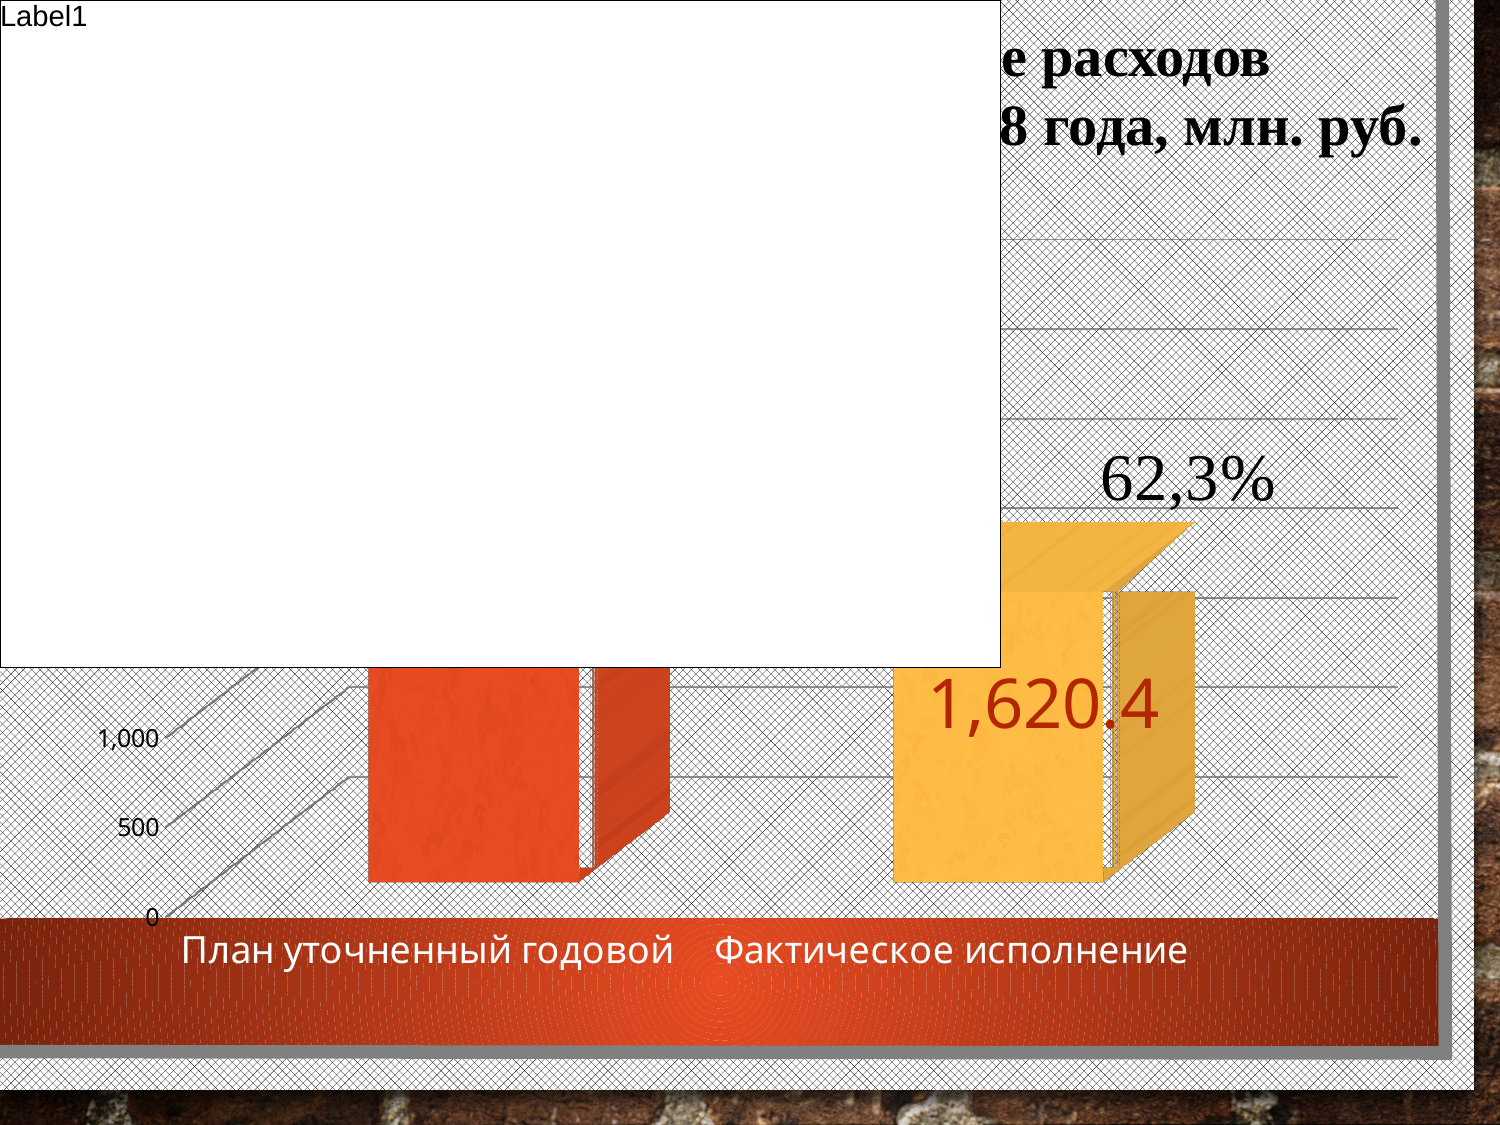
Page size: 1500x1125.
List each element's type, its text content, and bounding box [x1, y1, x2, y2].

picture [0, 0, 1500, 1125]
chart [14, 196, 1434, 1063]
text_box Исполнение расходов за 9 месяцев 2018 года, млн. руб. [1001, 10, 1474, 165]
